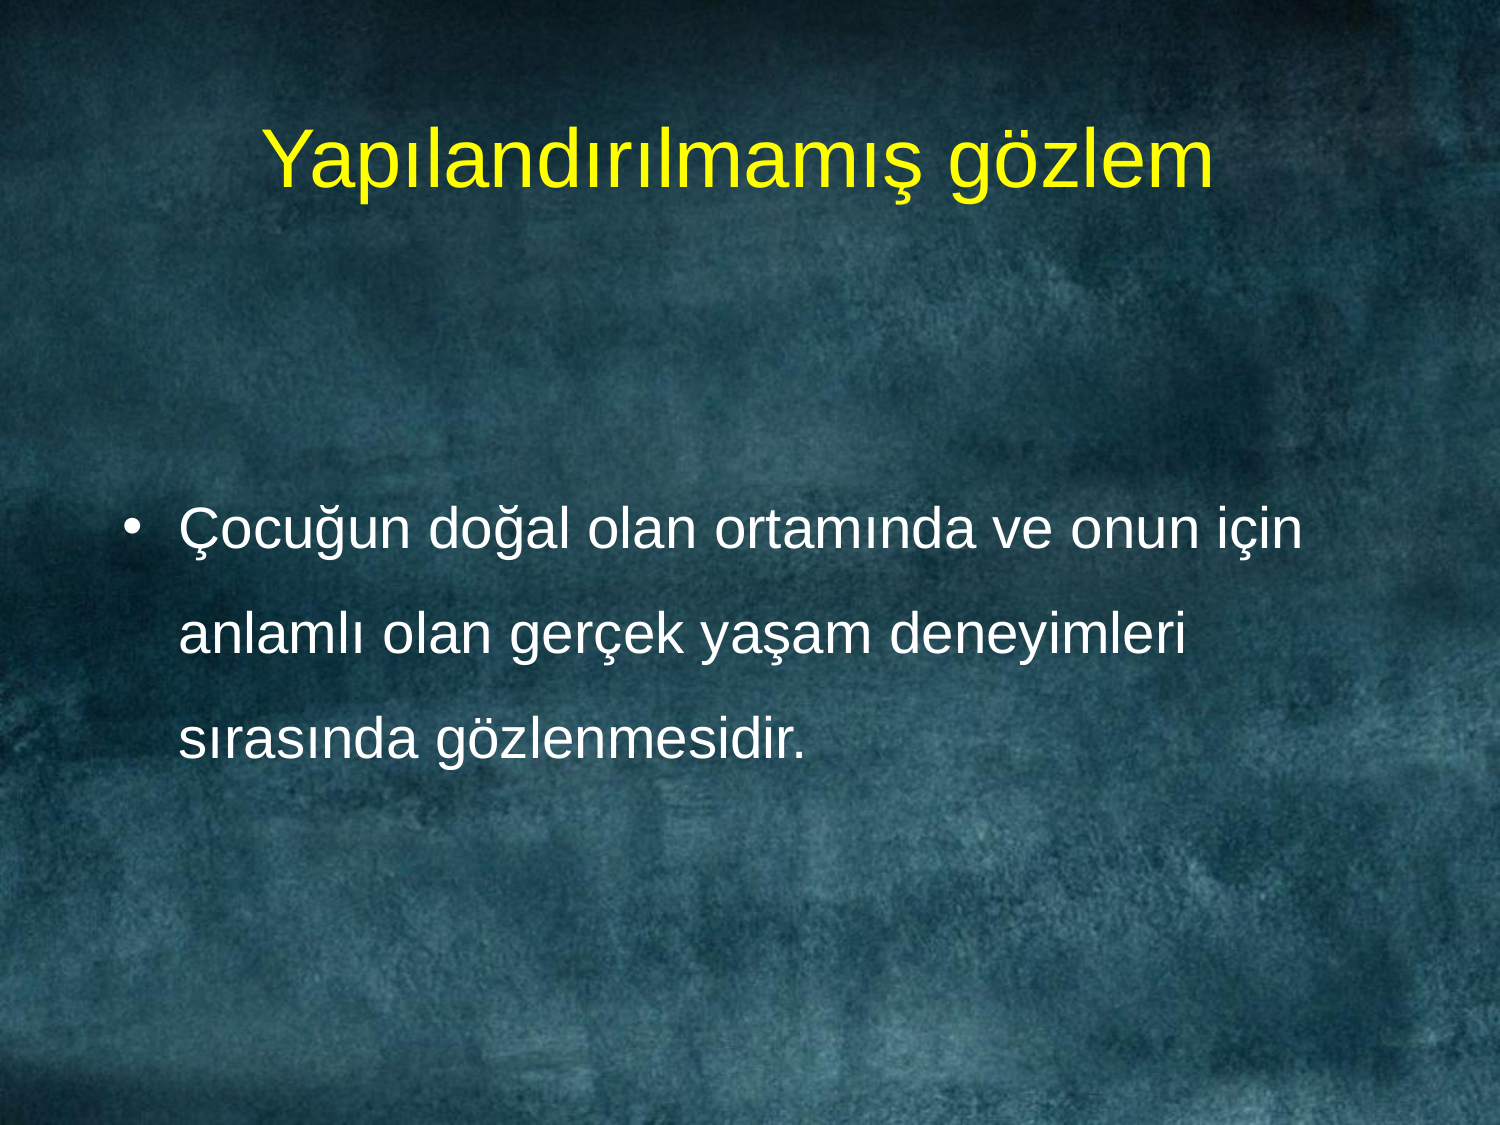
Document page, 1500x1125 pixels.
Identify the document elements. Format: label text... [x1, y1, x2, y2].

list Çocuğun doğal olan ortamında ve onun için anlamlı olan gerçek yaşam deneyimleri sırasında gözlenmesidir. [107, 447, 1425, 958]
picture [0, 0, 1500, 1125]
title Yapılandırılmamış gözlem [75, 110, 1425, 298]
